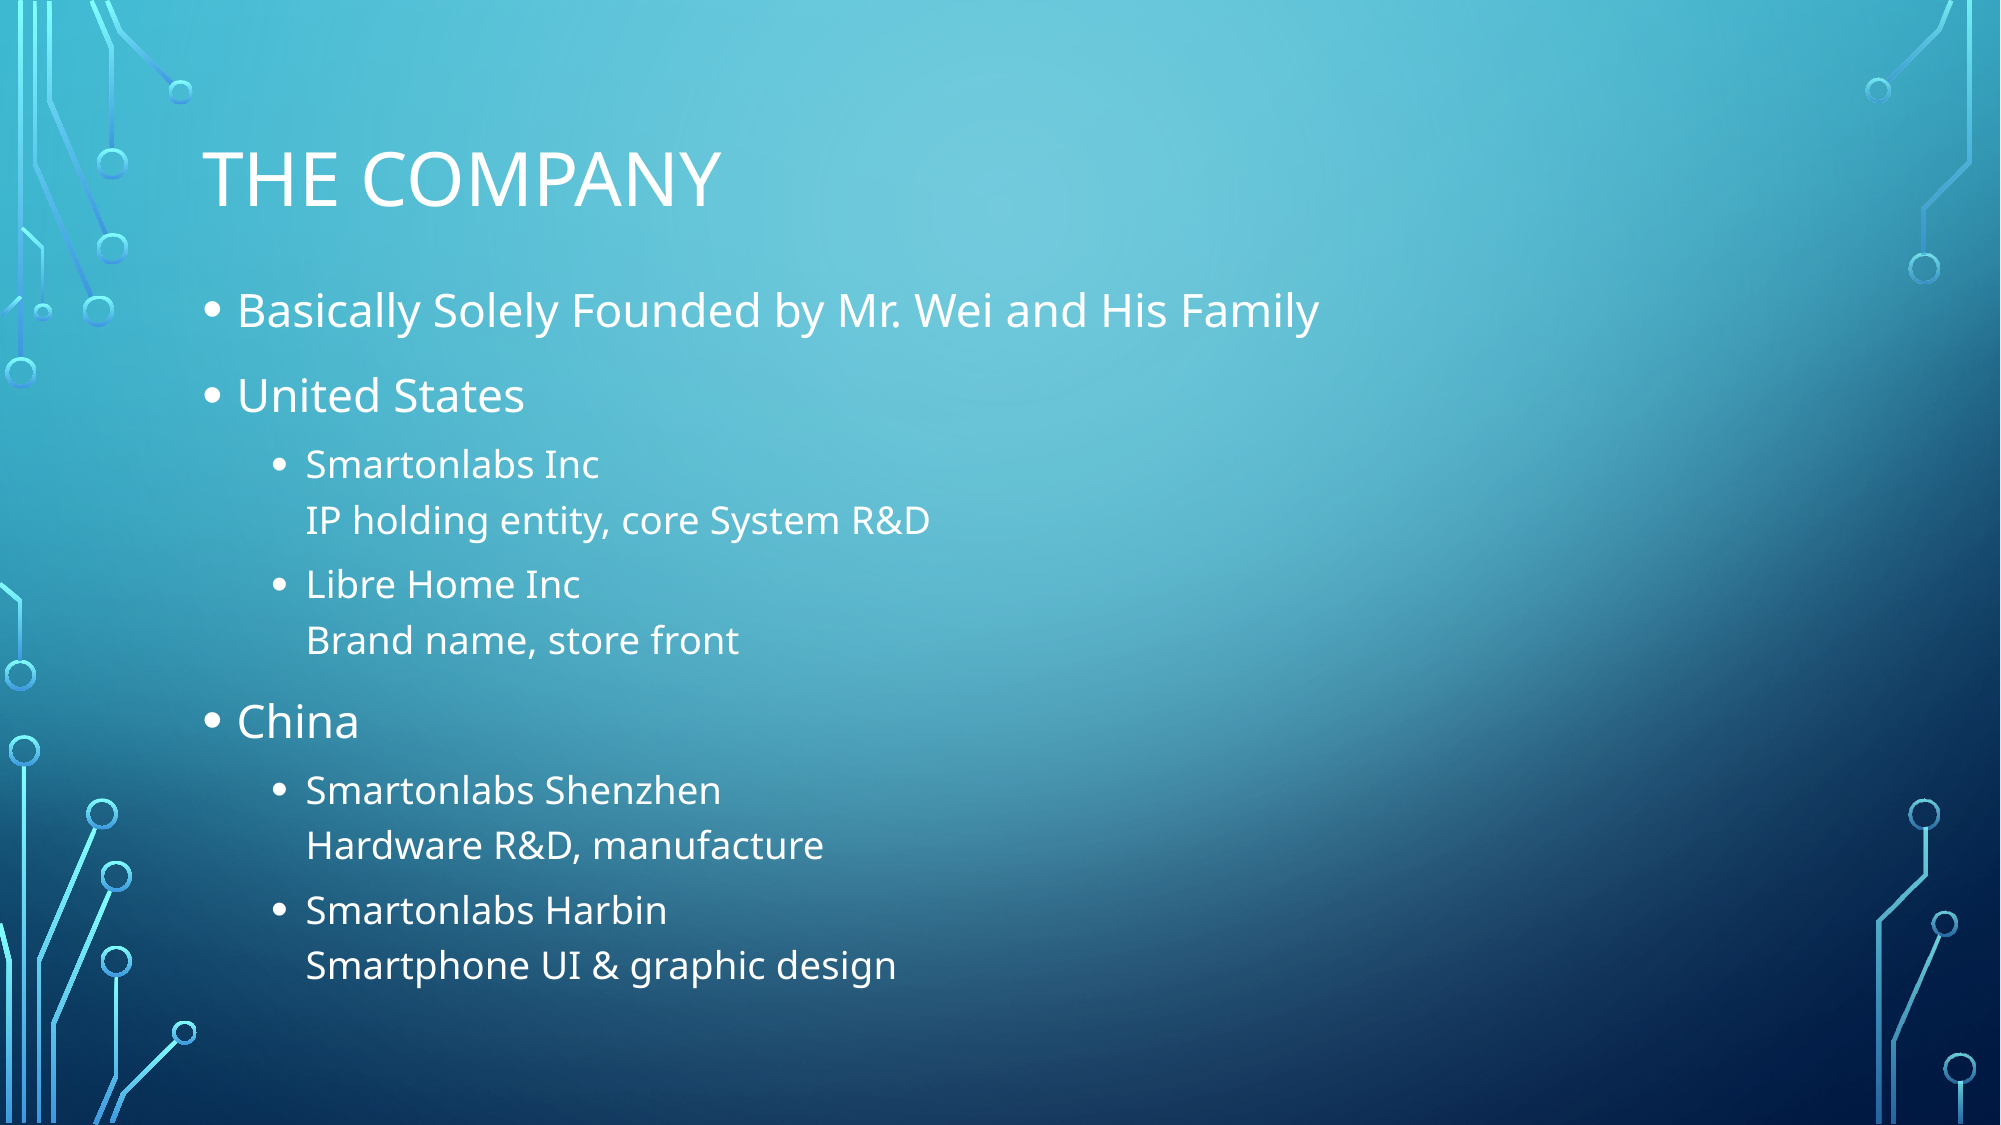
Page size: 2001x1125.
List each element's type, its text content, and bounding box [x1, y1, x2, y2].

title The Company [187, 101, 1813, 262]
list Basically Solely Founded by Mr. Wei and His Family United States Smartonlabs Inc IP holding entity, core System R&D Libre Home Inc Brand name, store front China Smartonlabs Shenzhen Hardware R&D, manufacture Smartonlabs Harbin Smartphone UI & graphic design [187, 262, 1813, 998]
